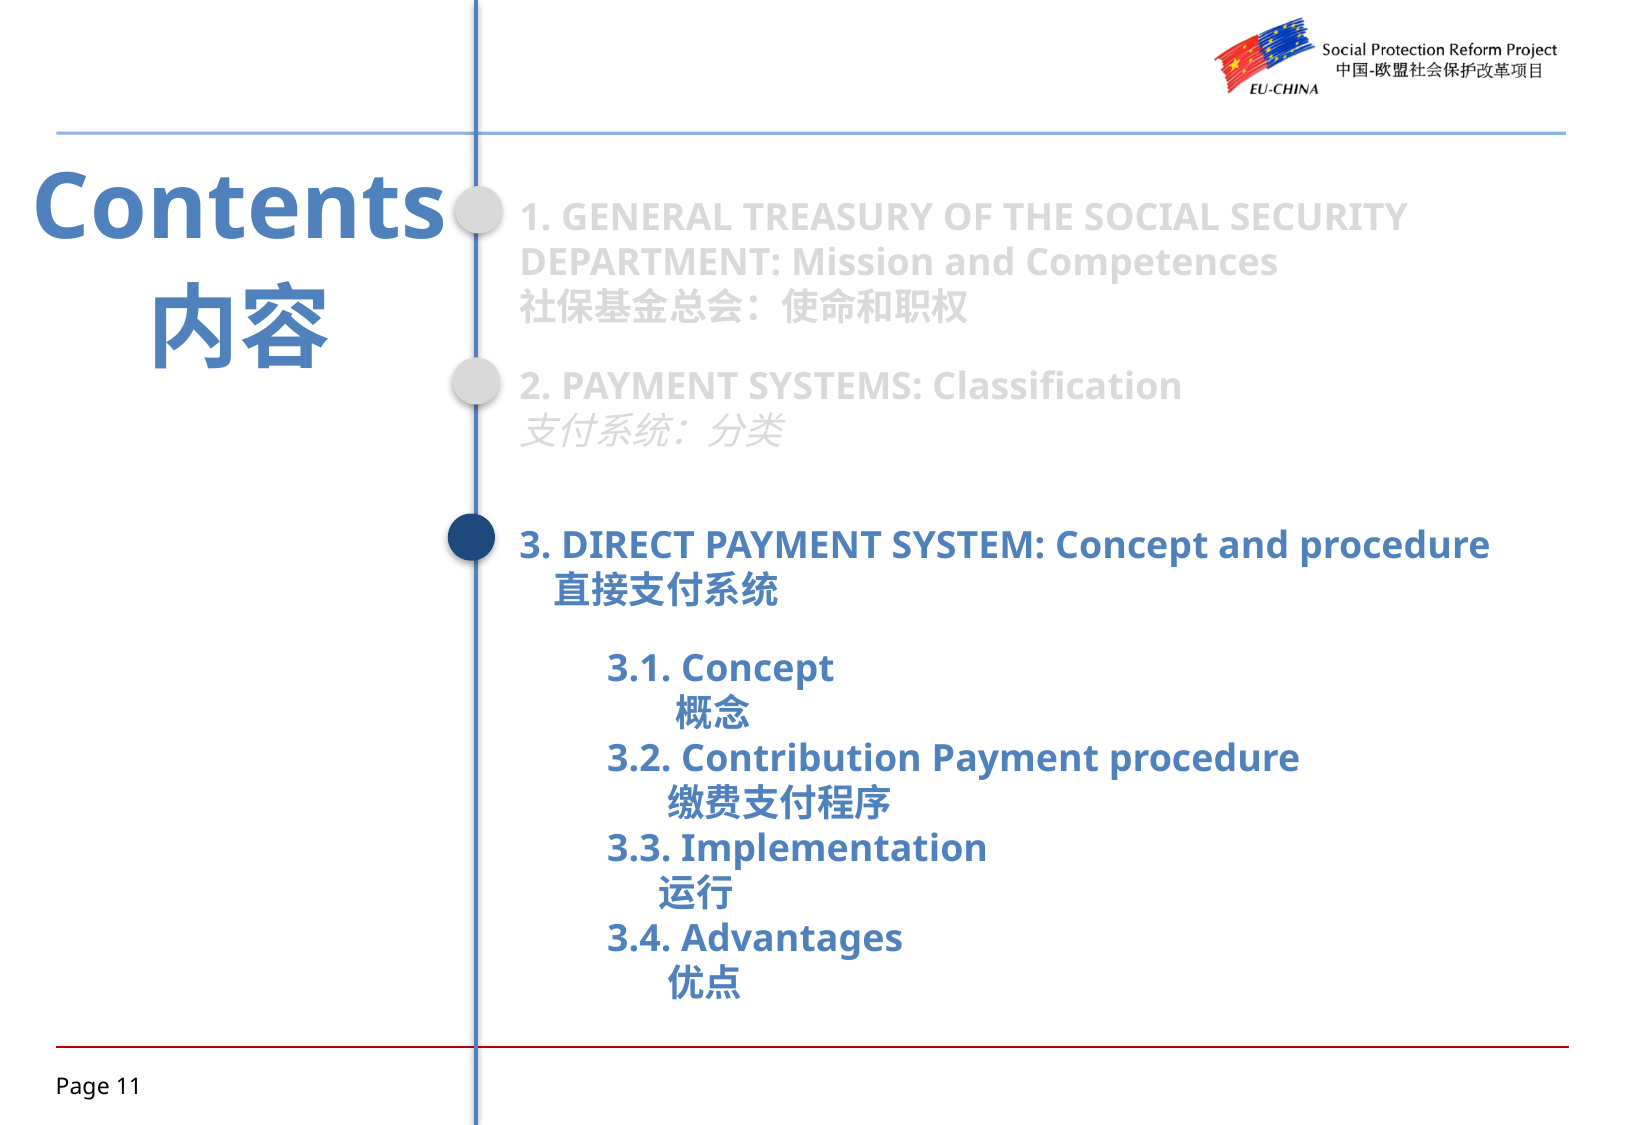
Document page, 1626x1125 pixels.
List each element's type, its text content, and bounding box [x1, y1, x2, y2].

text_box Contents 内容 [10, 139, 469, 387]
text_box [455, 186, 503, 234]
text_box 3.1. Concept 概念 3.2. Contribution Payment procedure 缴费支付程序 3.3. Implementation 运行 3.4. Advantages 优点 [517, 582, 1362, 1012]
text_box 1. GENERAL TREASURY OF THE SOCIAL SECURITY DEPARTMENT: Mission and Competences 社保基金总会：使命和职权 [504, 185, 1560, 381]
text_box [452, 357, 500, 405]
text_box [447, 513, 495, 561]
text_box 3. DIRECT PAYMENT SYSTEM: Concept and procedure 直接支付系统 [504, 513, 1553, 619]
text_box 2. PAYMENT SYSTEMS: Classification 支付系统：分类 [504, 381, 1487, 505]
picture [1206, 10, 1567, 99]
